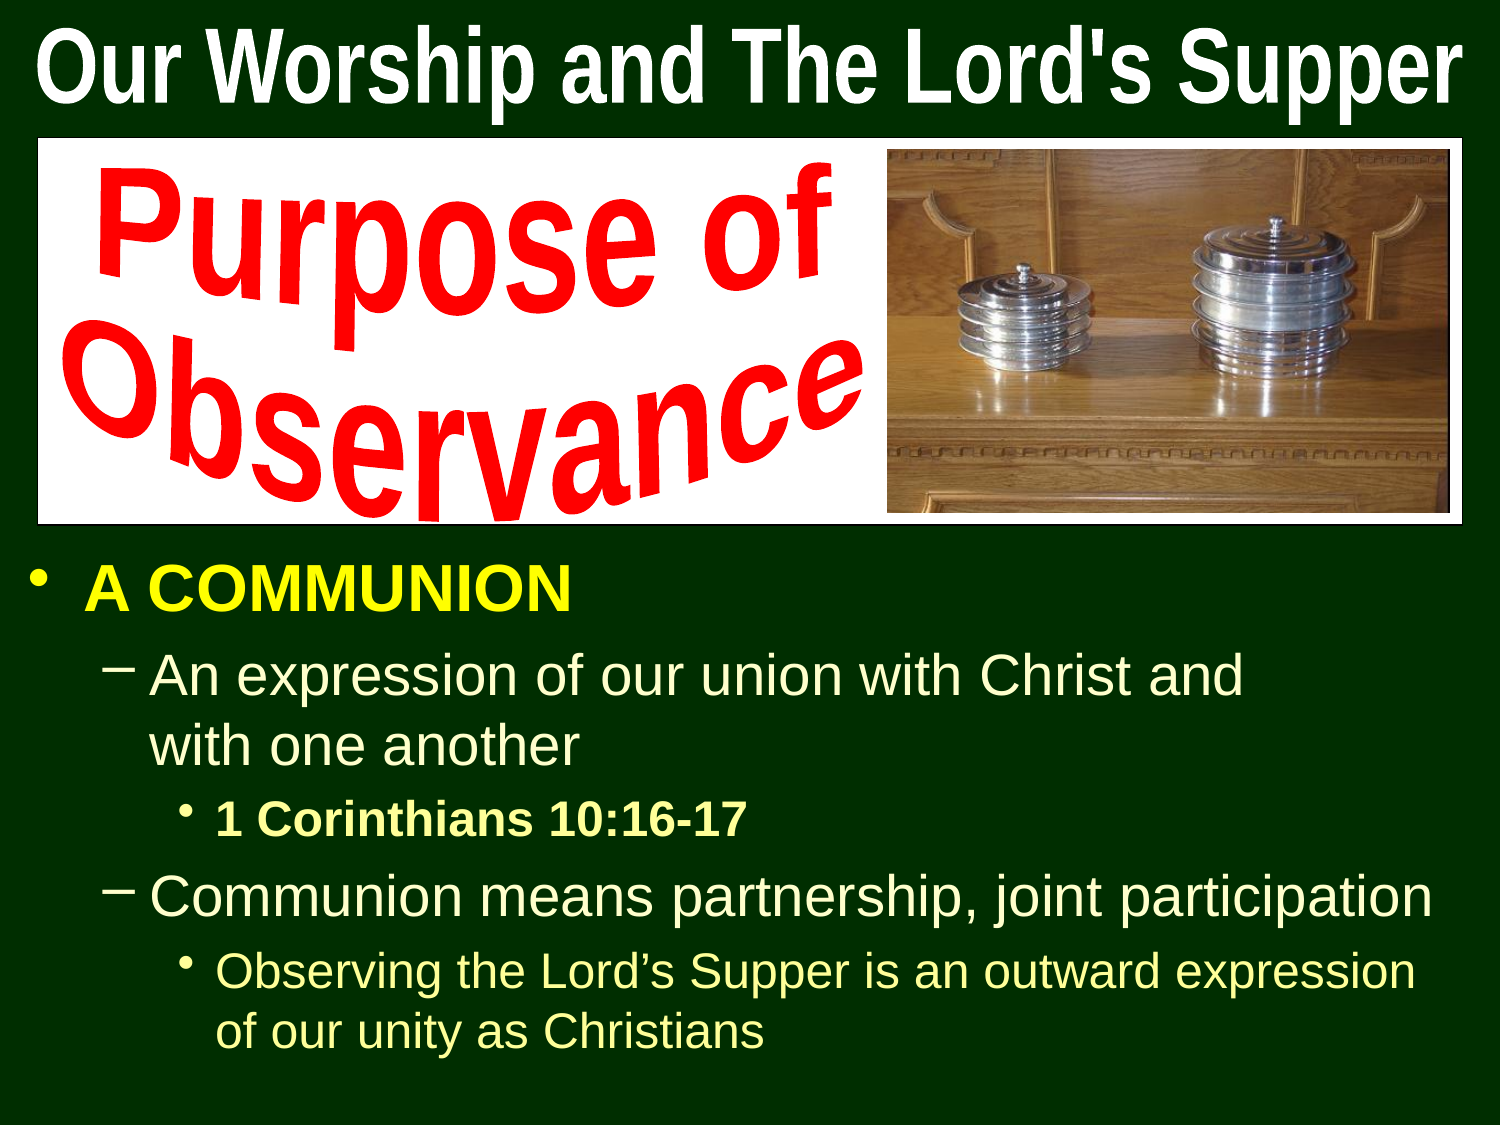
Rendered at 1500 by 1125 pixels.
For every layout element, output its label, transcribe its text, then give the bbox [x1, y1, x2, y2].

picture [887, 149, 1451, 513]
list A COMMUNION An expression of our union with Christ and with one another 1 Corinthians 10:16-17 Communion means partnership, joint participation Observing the Lord’s Supper is an outward expression of our unity as Christians [12, 537, 1500, 1113]
text_box [37, 137, 1463, 525]
